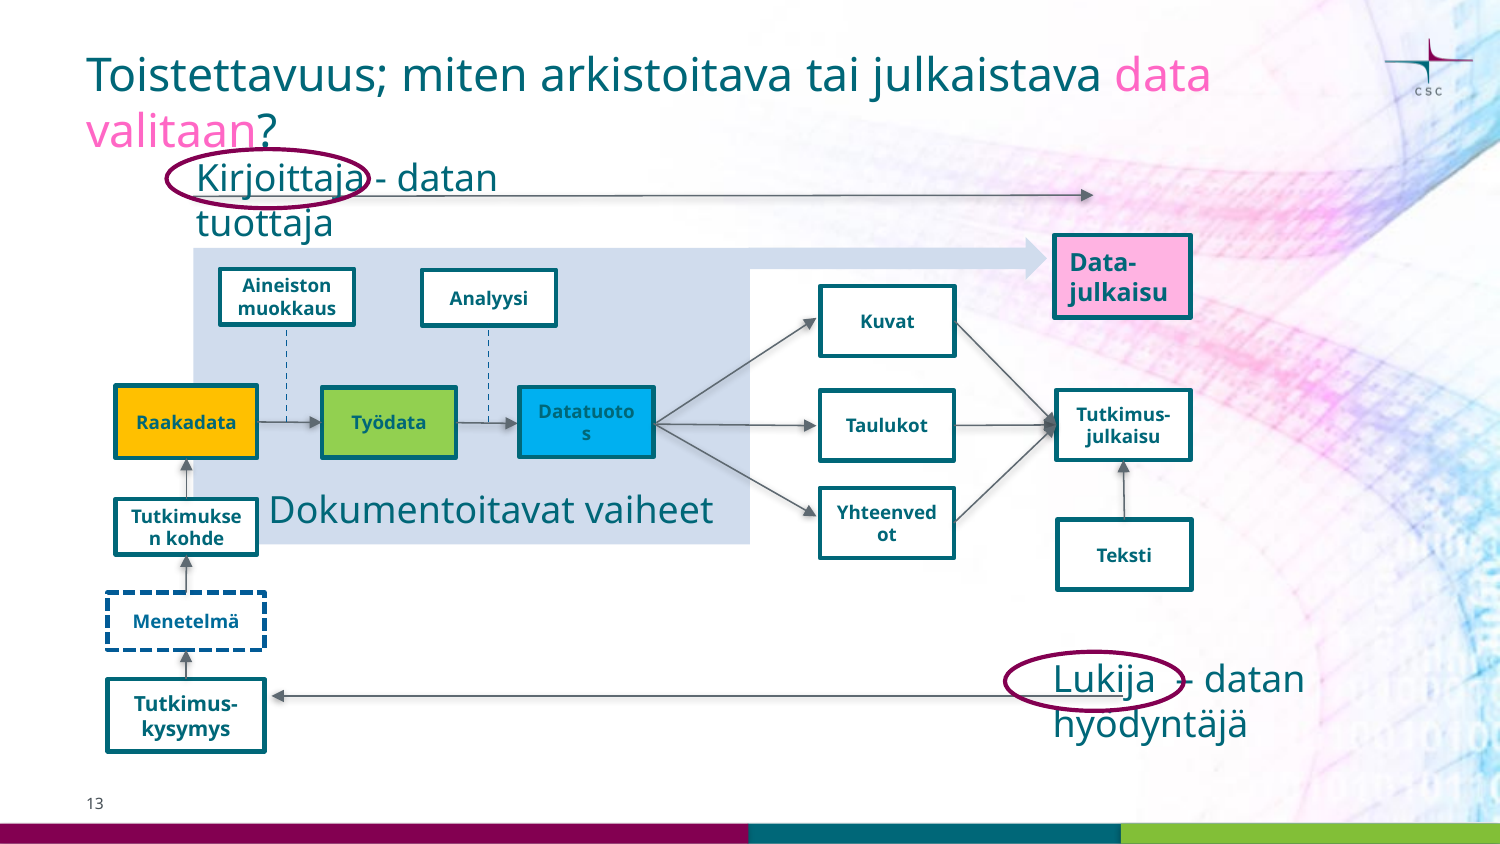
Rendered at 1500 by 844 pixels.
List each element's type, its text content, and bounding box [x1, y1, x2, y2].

text_box [164, 147, 372, 200]
text_box Kuvat [818, 284, 956, 358]
text_box Analyysi [420, 268, 558, 327]
text_box Teksti [1055, 517, 1193, 592]
title Toistettavuus; miten arkistoitava tai julkaistava data valitaan? [75, 30, 1345, 172]
text_box Kirjoittaja - datan tuottaja [181, 146, 657, 193]
text_box Lukija – datan hyödyntäjä [1038, 647, 1500, 753]
text_box Aineiston muokkaus [218, 267, 356, 326]
text_box Tutkimus-kysymys [105, 677, 267, 754]
text_box Tutkimuksen kohde [114, 497, 259, 557]
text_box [656, 317, 817, 421]
text_box Työdata [320, 385, 458, 459]
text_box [653, 423, 817, 517]
text_box [1002, 649, 1186, 713]
text_box [209, 205, 326, 211]
text_box Data-julkaisu [1052, 233, 1192, 320]
picture [0, 0, 1500, 822]
text_box Raakadata [114, 384, 259, 460]
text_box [953, 424, 1057, 524]
text_box Taulukot [821, 388, 949, 462]
text_box Kirjoittaja - datan tuottaja [181, 197, 657, 251]
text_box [954, 320, 1057, 424]
text_box Dokumentoitavat vaiheet [191, 246, 752, 420]
text_box Datatuotos [517, 385, 651, 459]
text_box Menetelmä [105, 590, 267, 652]
text_box Dokumentoitavat vaiheet [192, 432, 752, 546]
text_box [746, 235, 1049, 282]
text_box Yhteenvedot [818, 486, 956, 560]
text_box Tutkimus-julkaisu [1061, 388, 1192, 462]
slide_number 13 [75, 784, 181, 824]
